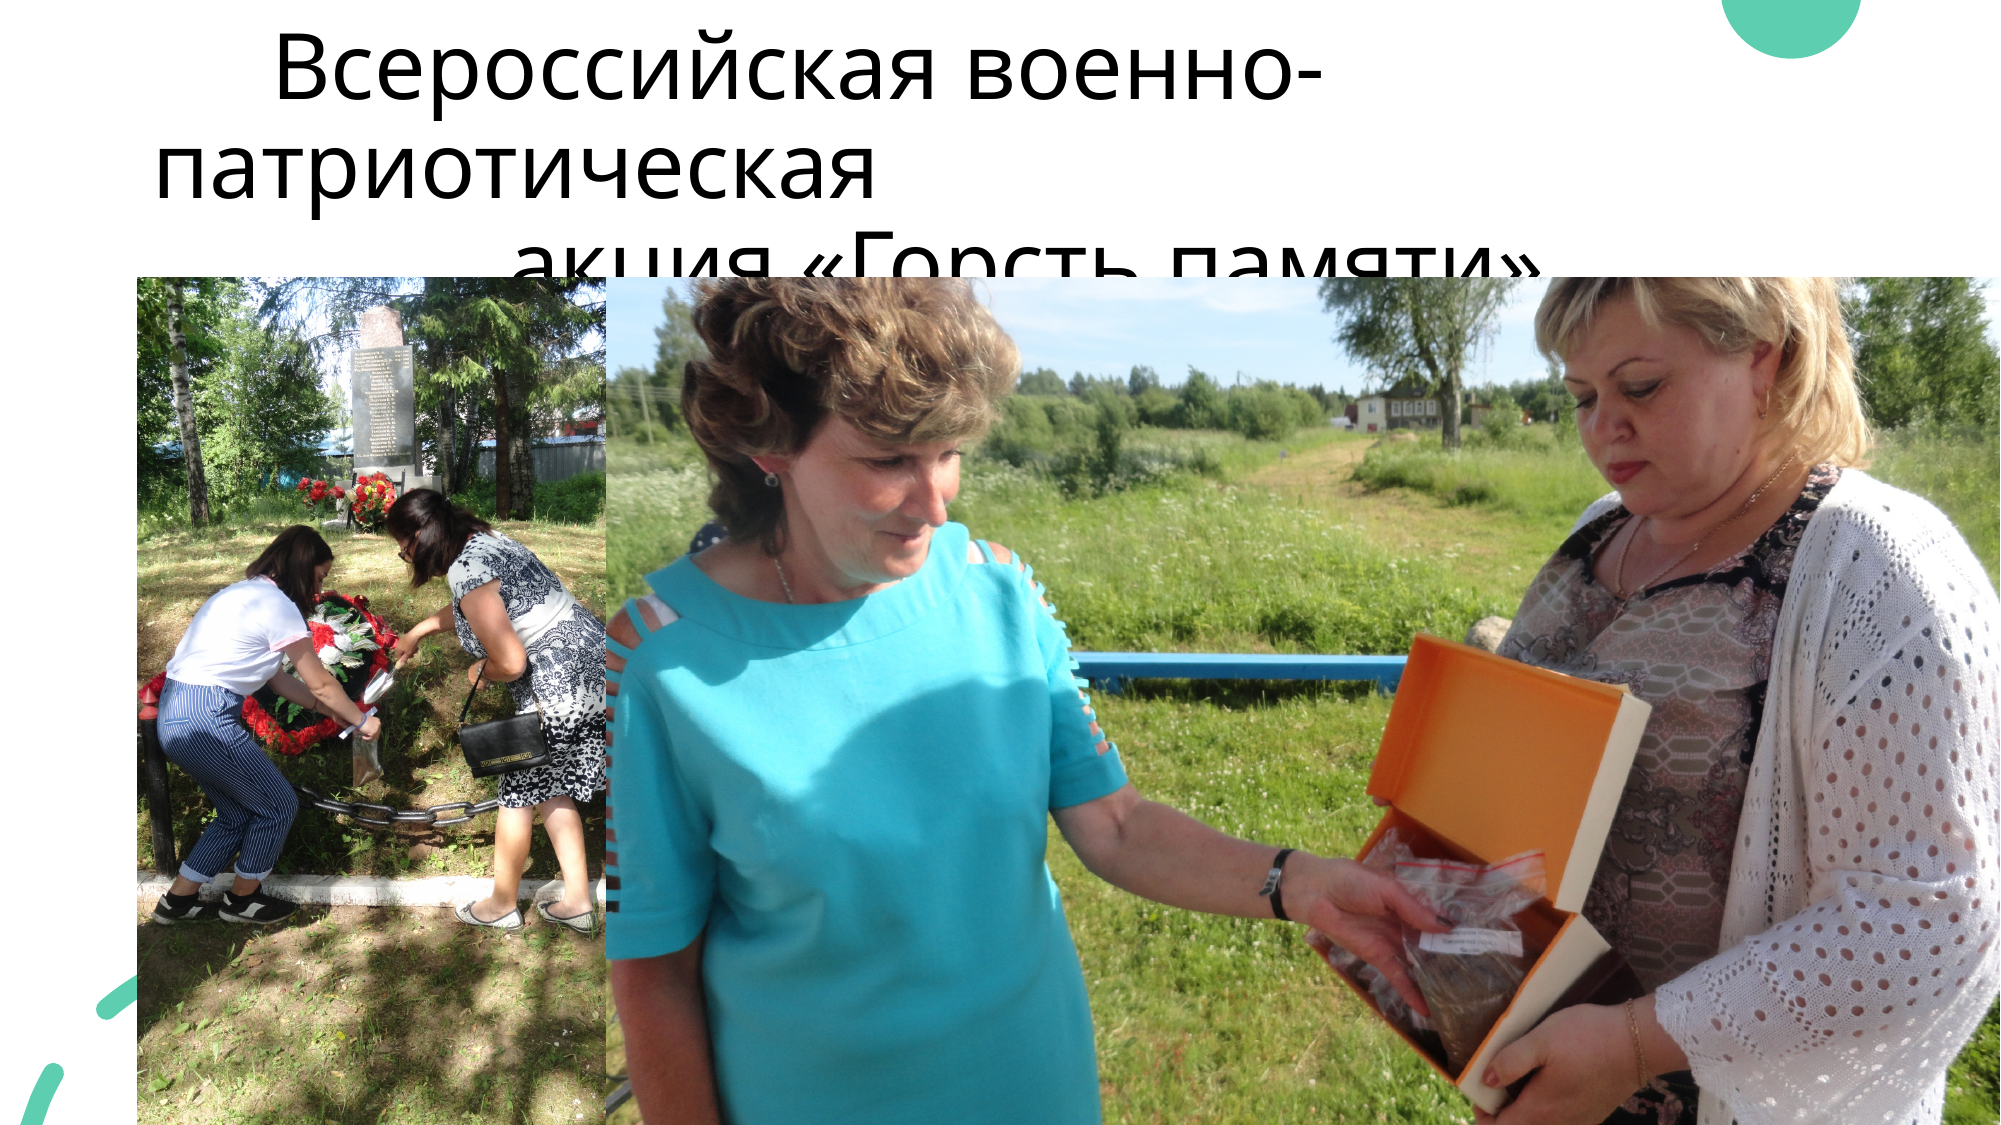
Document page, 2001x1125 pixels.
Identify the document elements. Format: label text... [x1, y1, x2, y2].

title Всероссийская военно-патриотическая акция «Горсть памяти» [137, 59, 1978, 277]
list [137, 277, 606, 1125]
picture [606, 277, 2000, 1125]
